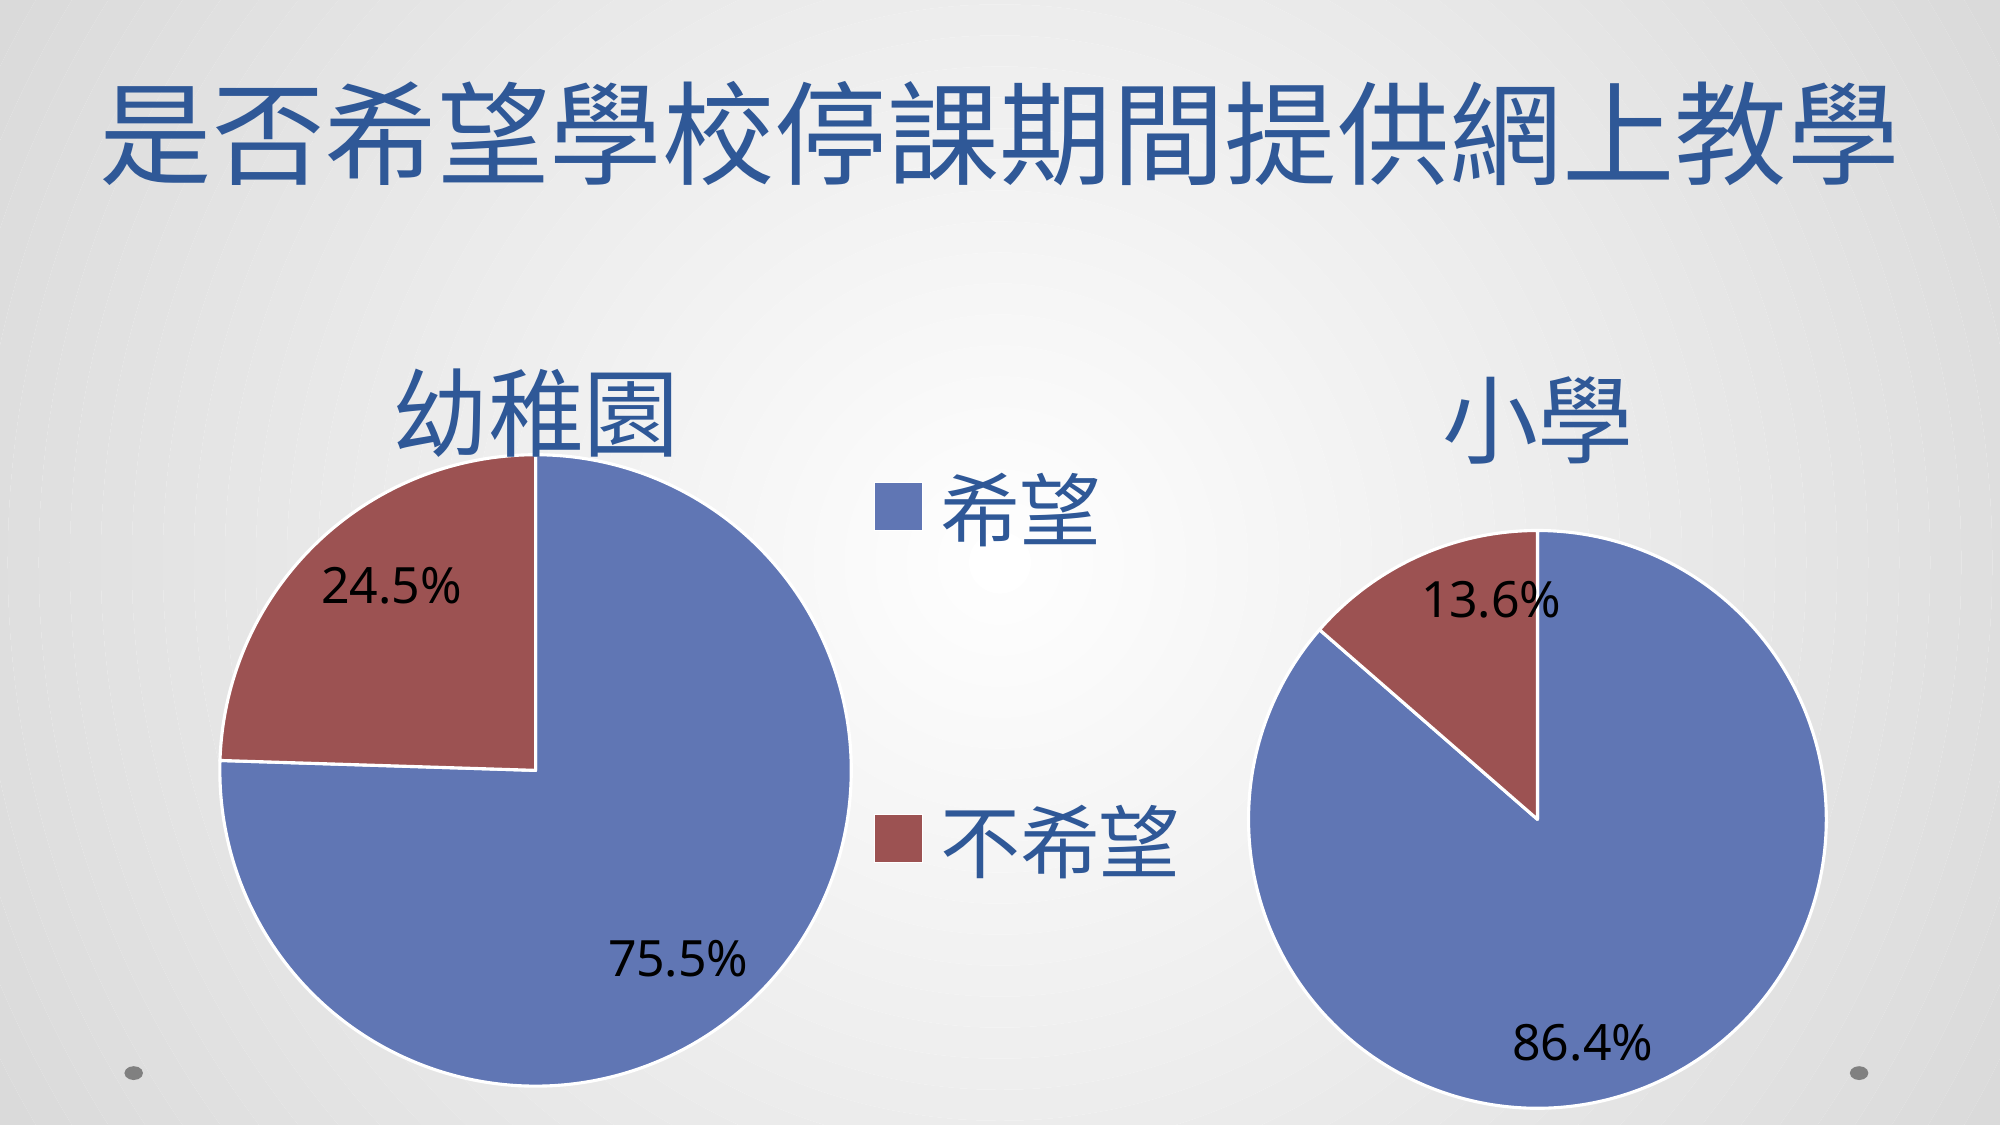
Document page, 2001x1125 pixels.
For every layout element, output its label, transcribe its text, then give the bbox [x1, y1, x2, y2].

title 是否希望學校停課期間提供網上教學 [0, 0, 2000, 207]
chart [0, 231, 2000, 1125]
